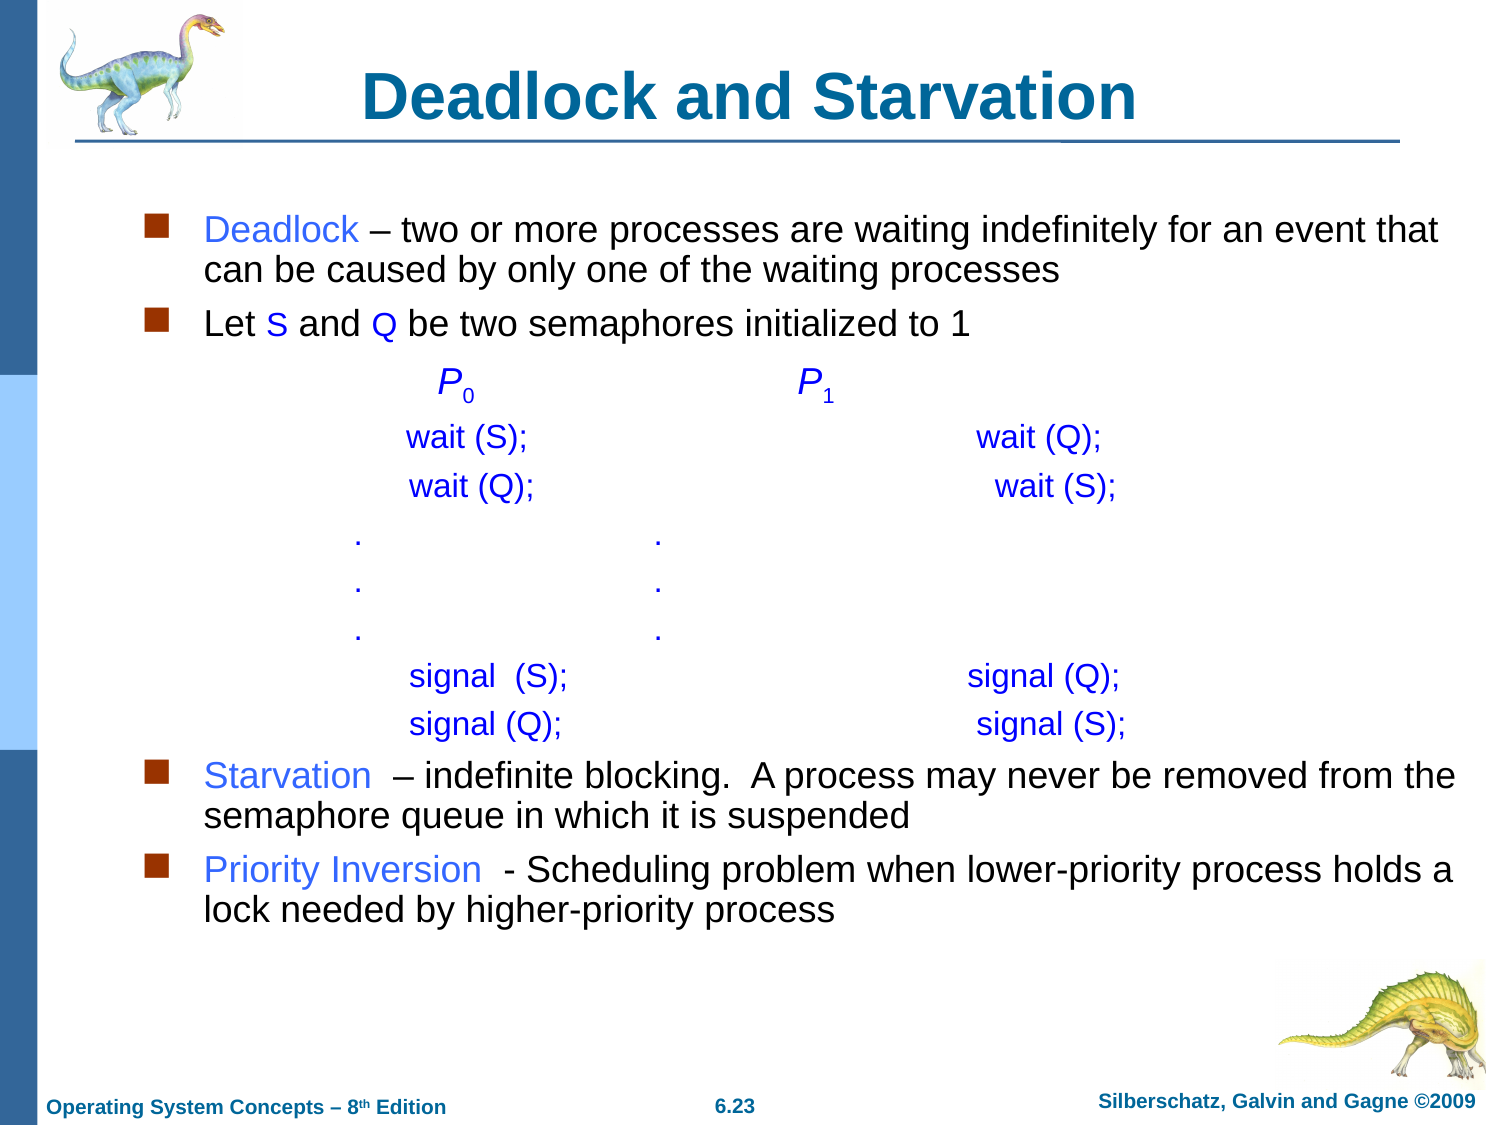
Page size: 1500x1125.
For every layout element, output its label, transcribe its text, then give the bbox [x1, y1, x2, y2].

title Deadlock and Starvation [74, 45, 1426, 141]
picture [46, 0, 243, 149]
picture [1275, 959, 1486, 1090]
list Deadlock – two or more processes are waiting indefinitely for an event that can be caused by only one of the waiting processes Let S and Q be two semaphores initialized to 1 P0 P1 wait (S); wait (Q); wait (Q); wait (S); . . . . . . signal (S); signal (Q); signal (Q); signal (S); Starvation – indefinite blocking. A process may never be removed from the semaphore queue in which it is suspended Priority Inversion - Scheduling problem when lower-priority process holds a lock needed by higher-priority process [132, 202, 1483, 969]
